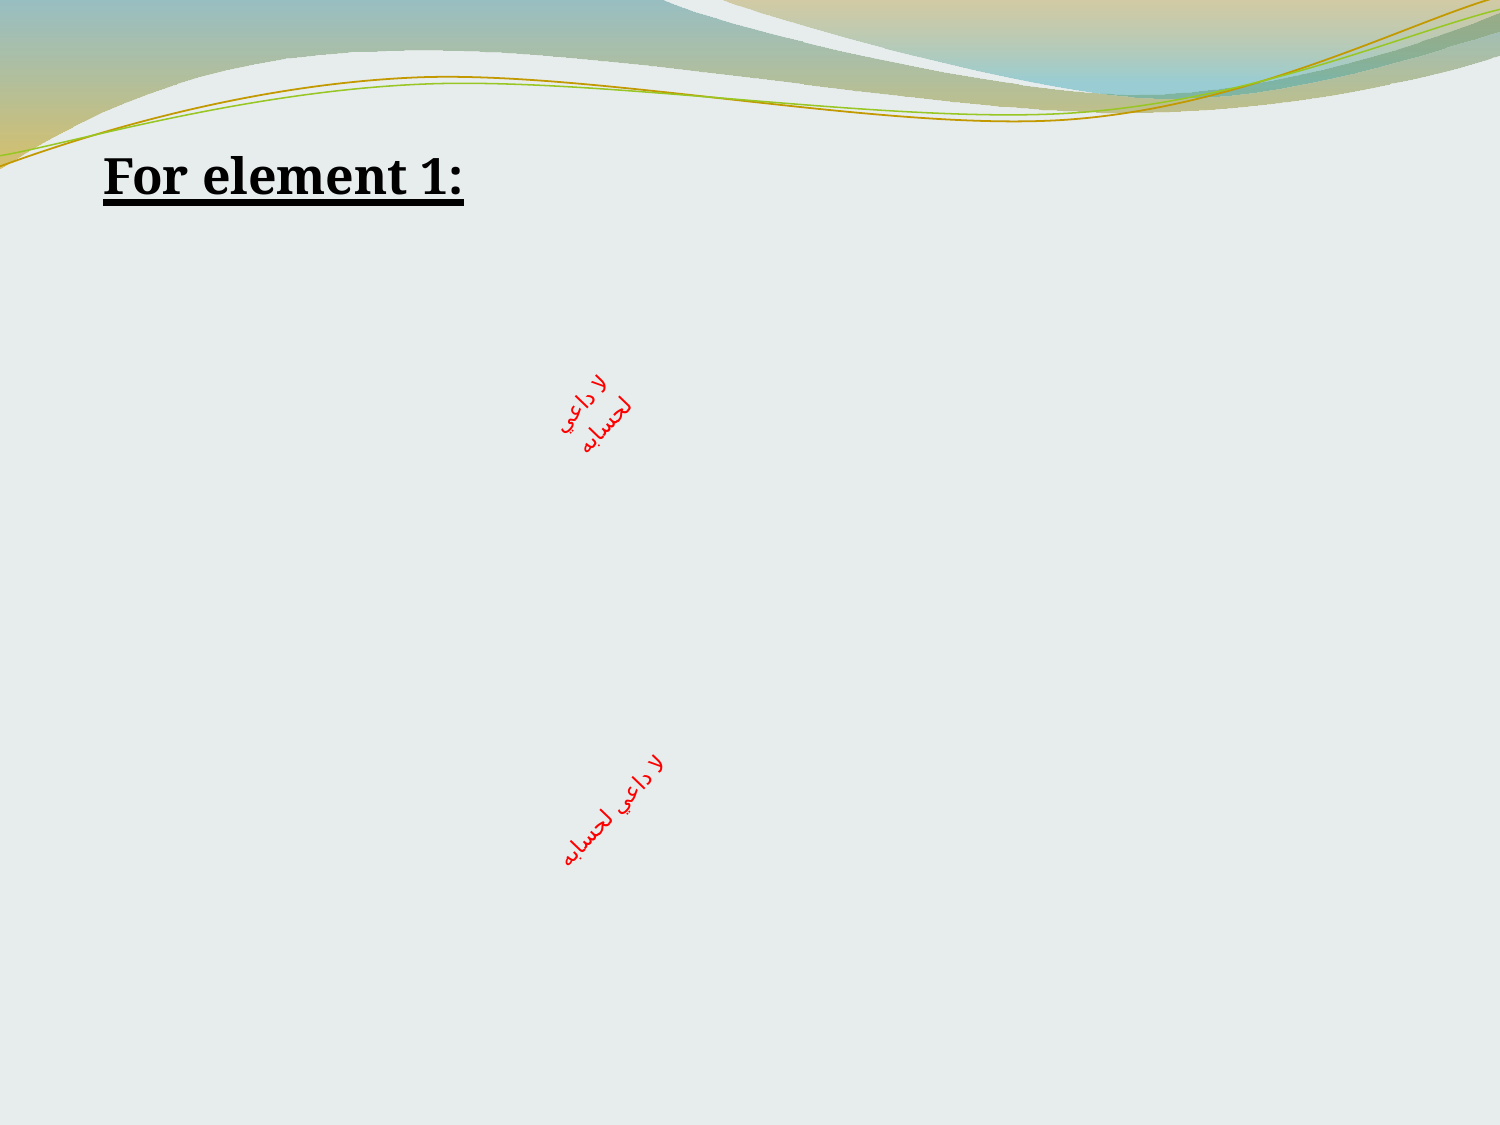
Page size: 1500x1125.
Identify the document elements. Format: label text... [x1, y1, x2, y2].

text_box لا داعي لحسابه [490, 349, 657, 518]
text_box لا داعي لحسابه [513, 730, 754, 972]
